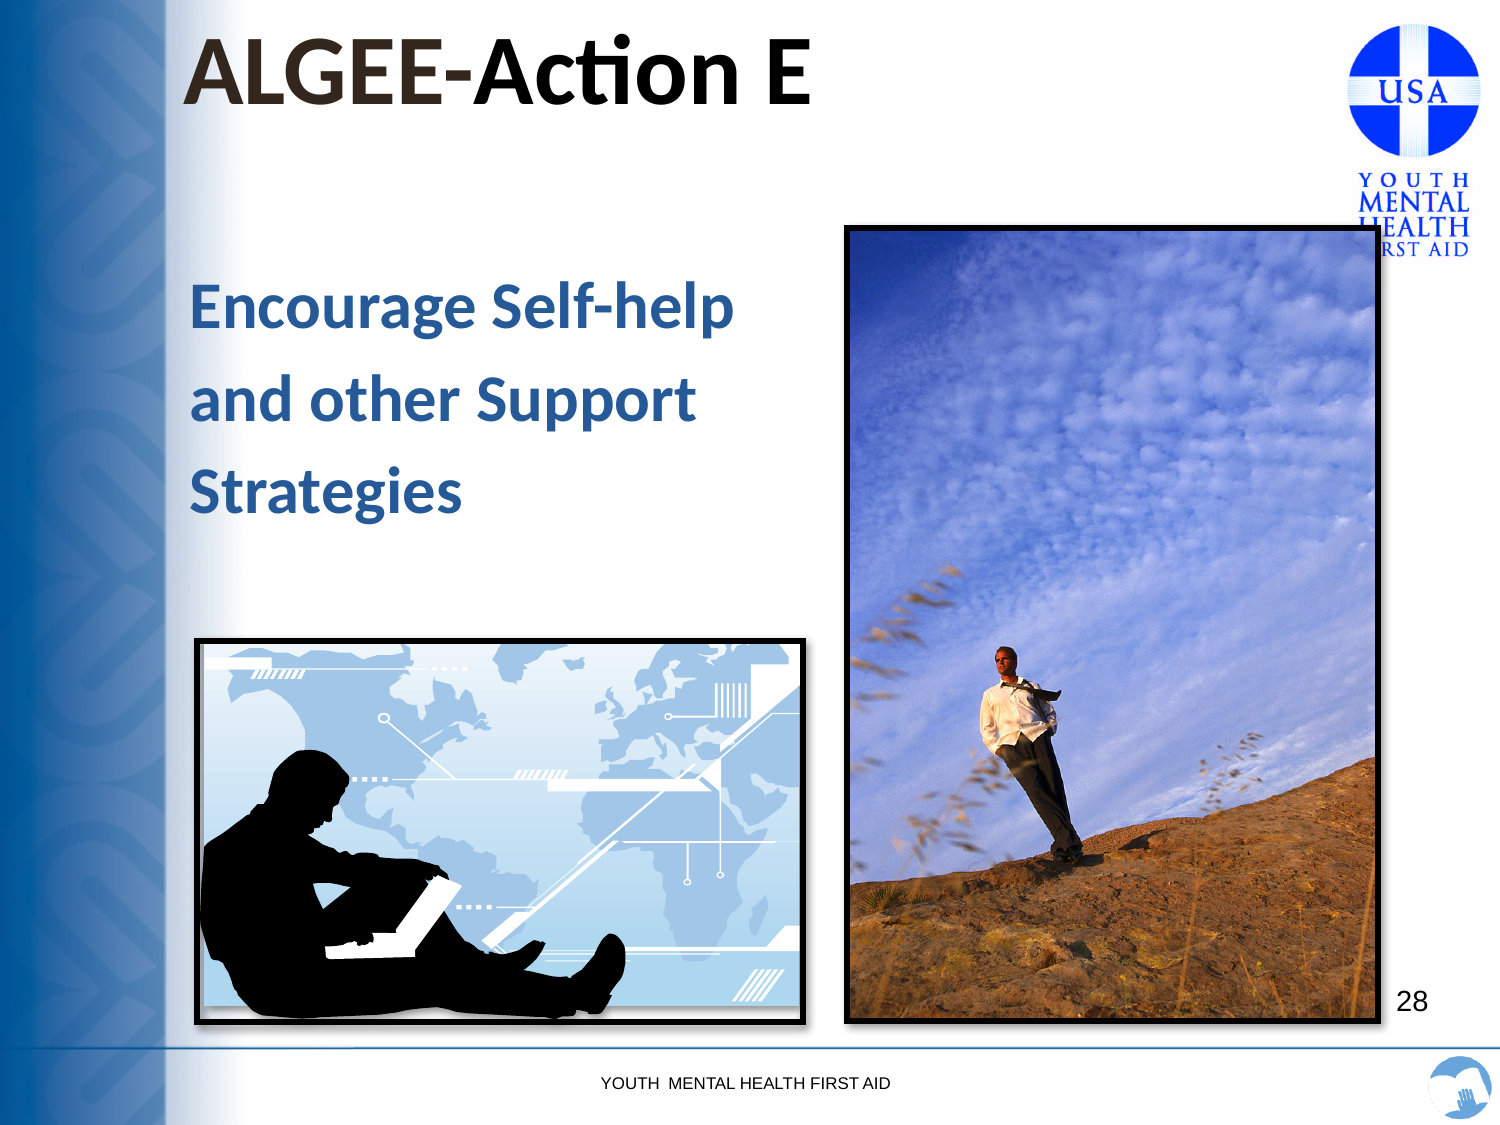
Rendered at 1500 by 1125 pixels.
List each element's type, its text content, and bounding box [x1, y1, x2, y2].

picture [849, 230, 1376, 1019]
picture [0, 0, 1500, 1125]
title ALGEE-Action E [174, 0, 1238, 234]
picture [199, 643, 801, 1020]
list Encourage Self-help and other Support Strategies [174, 253, 842, 996]
